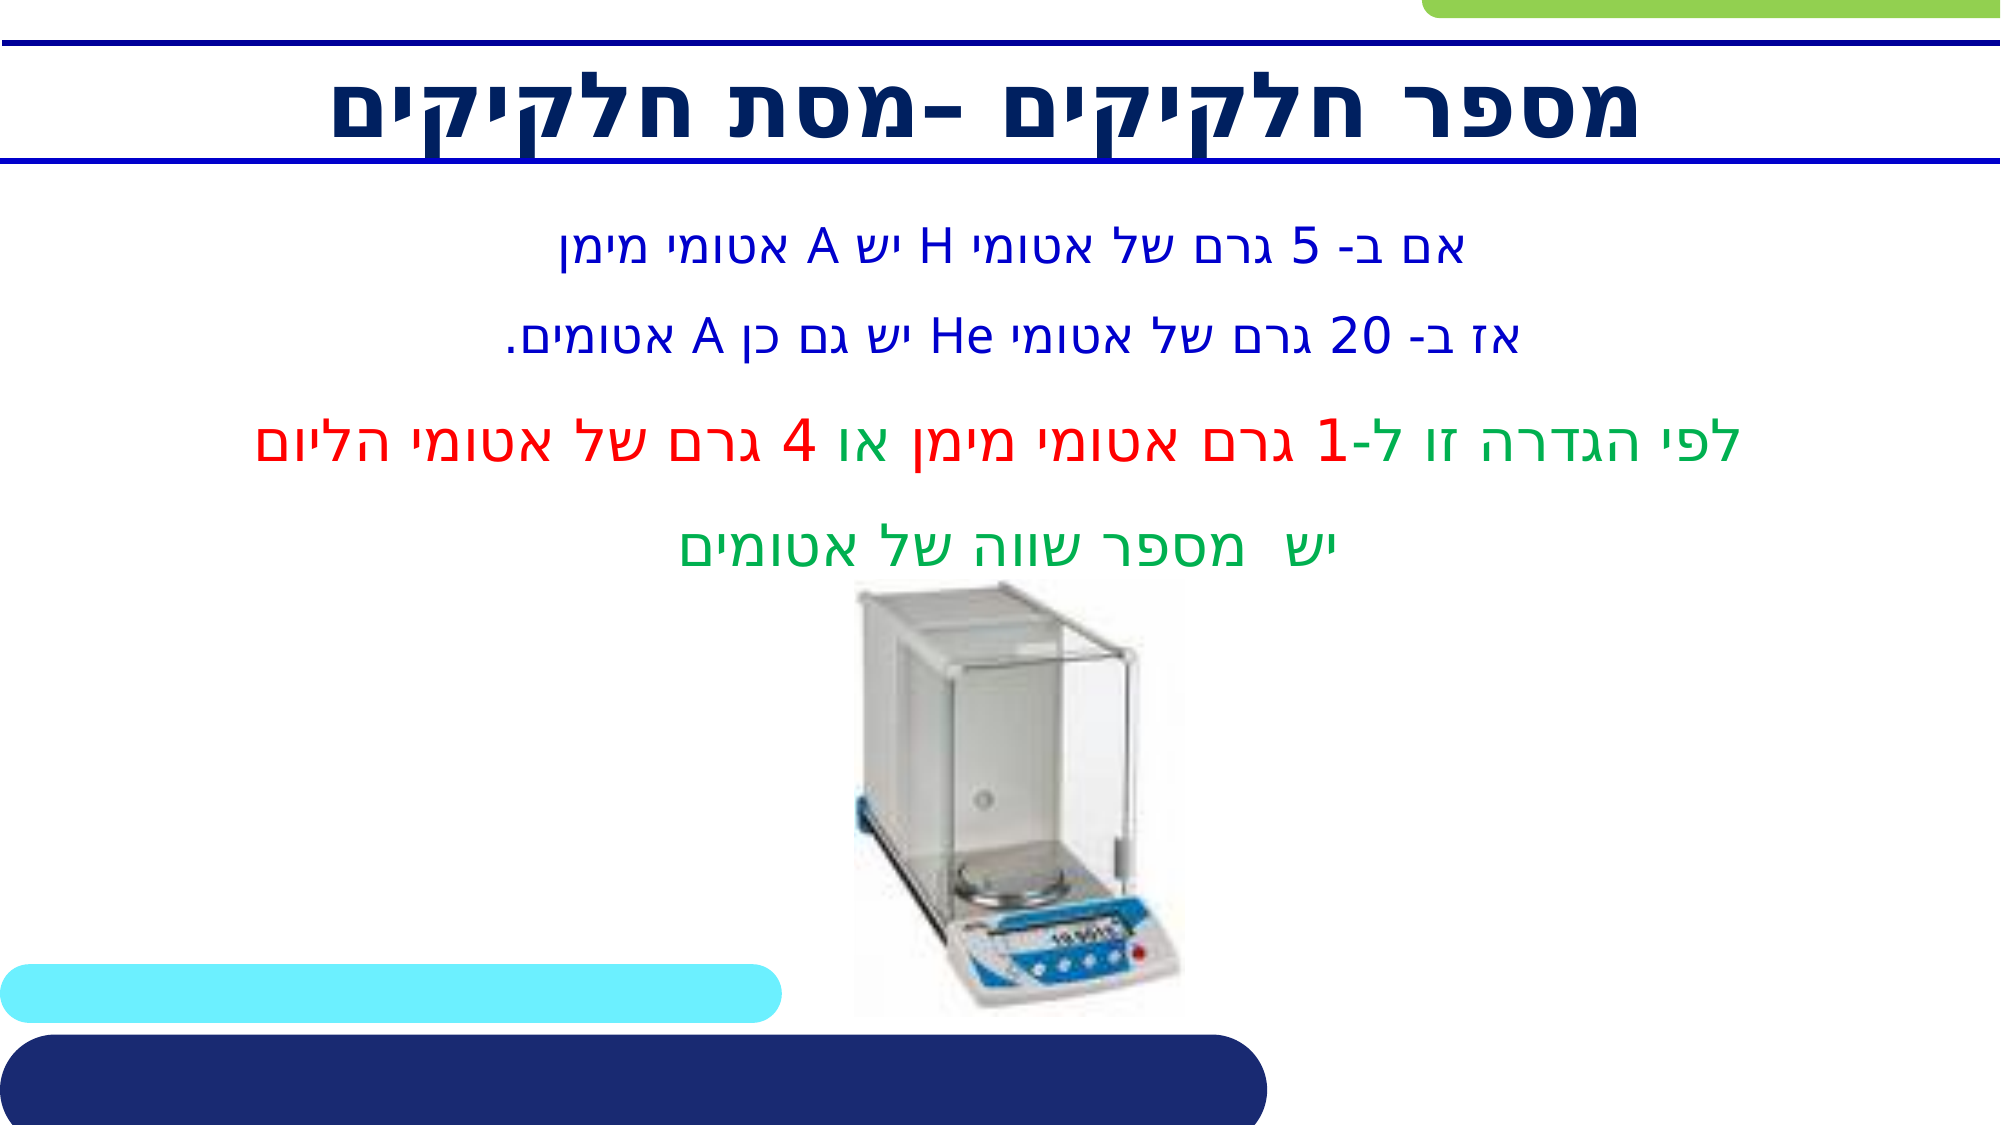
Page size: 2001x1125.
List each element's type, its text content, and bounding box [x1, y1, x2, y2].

picture [854, 578, 1186, 1017]
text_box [6, 46, 1996, 51]
title מספר חלקיקים –מסת חלקיקים [0, 42, 1996, 158]
text_box לפי הגדרה זו ל-1 גרם אטומי מימן או 4 גרם של אטומי הליום יש מספר שווה של אטומים [0, 360, 1990, 631]
text_box אם ב- 5 גרם של אטומי H יש A אטומי מימן אז ב- 20 גרם של אטומי He יש גם כן A אטומים. [2, 176, 2000, 371]
